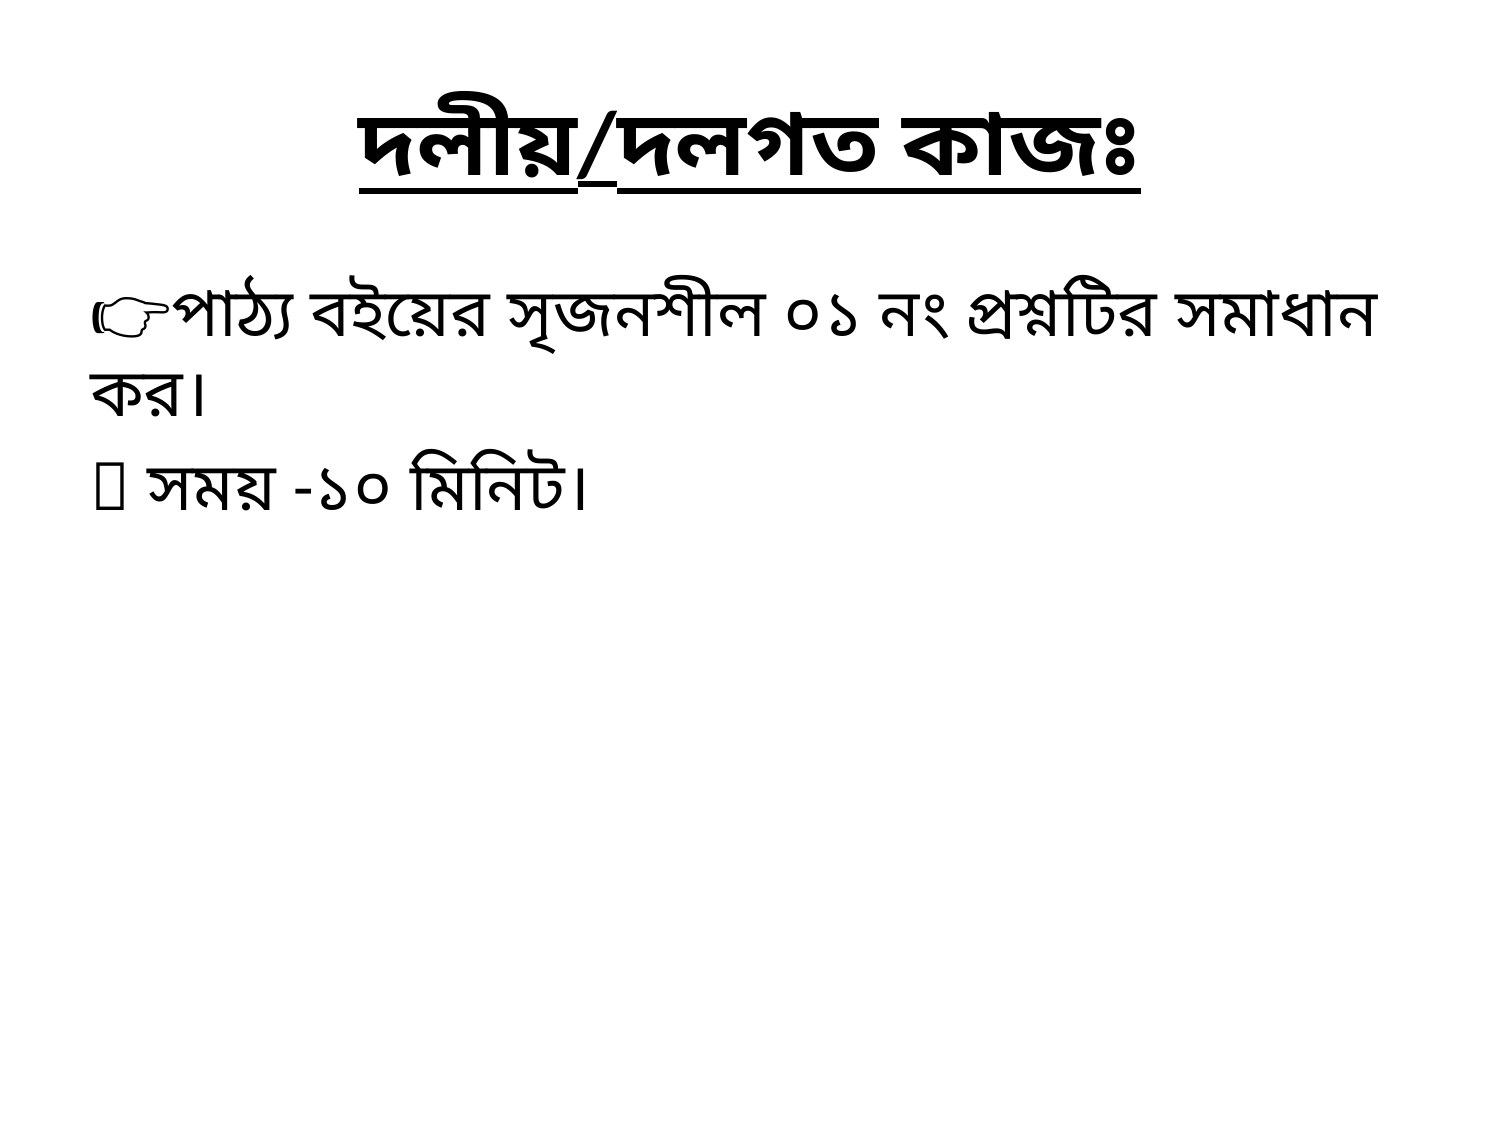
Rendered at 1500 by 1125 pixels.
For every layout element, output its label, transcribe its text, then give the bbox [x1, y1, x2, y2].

title দলীয়/দলগত কাজঃ [75, 45, 1425, 233]
list 👉পাঠ্য বইয়ের সৃজনশীল ০১ নং প্রশ্নটির সমাধান কর। ⏰ সময় -১০ মিনিট। [75, 262, 1425, 1005]
